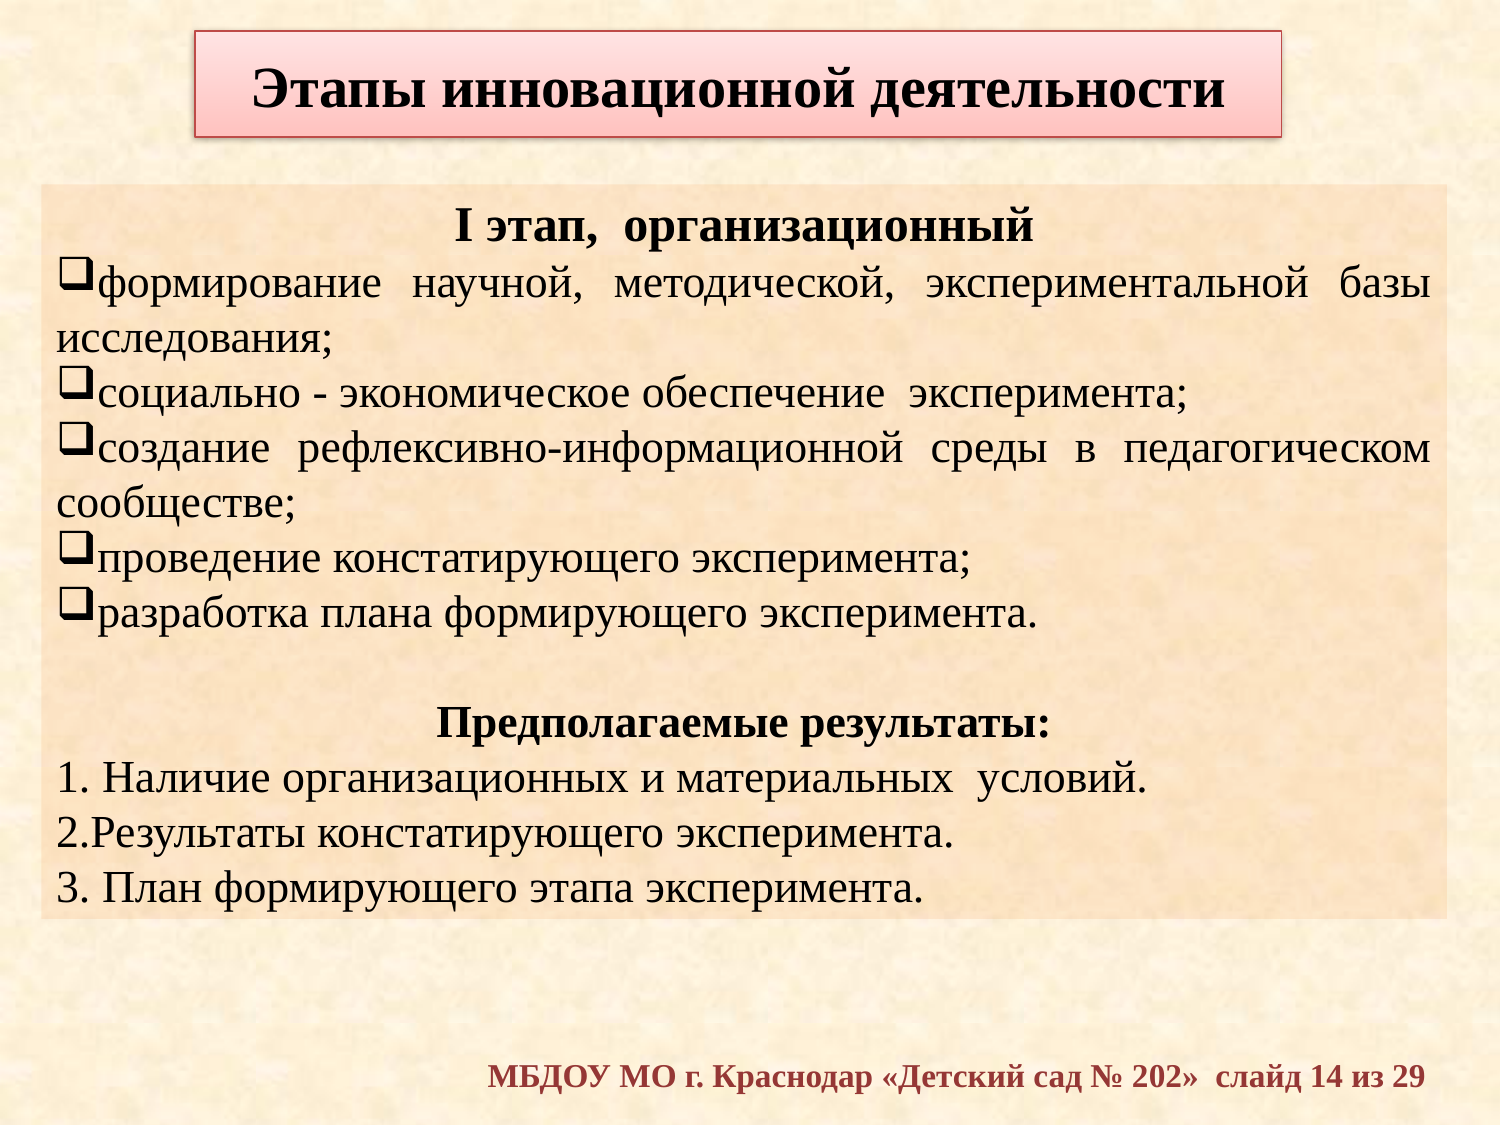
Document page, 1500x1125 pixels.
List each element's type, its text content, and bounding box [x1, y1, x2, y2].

picture [0, 0, 1500, 1125]
text_box МБДОУ МО г. Краснодар «Детский сад № 202» слайд 14 из 29 [472, 1046, 1442, 1102]
text_box Этапы инновационной деятельности [194, 30, 1282, 138]
text_box I этап, организационный формирование научной, методической, экспериментальной базы исследования; социально - экономическое обеспечение эксперимента; создание рефлексивно-информационной среды в педагогическом сообществе; проведение констатирующего эксперимента; разработка плана формирующего эксперимента. Предполагаемые результаты: 1. Наличие организационных и материальных условий. 2.Результаты констатирующего эксперимента. 3. План формирующего этапа эксперимента. [41, 184, 1447, 919]
